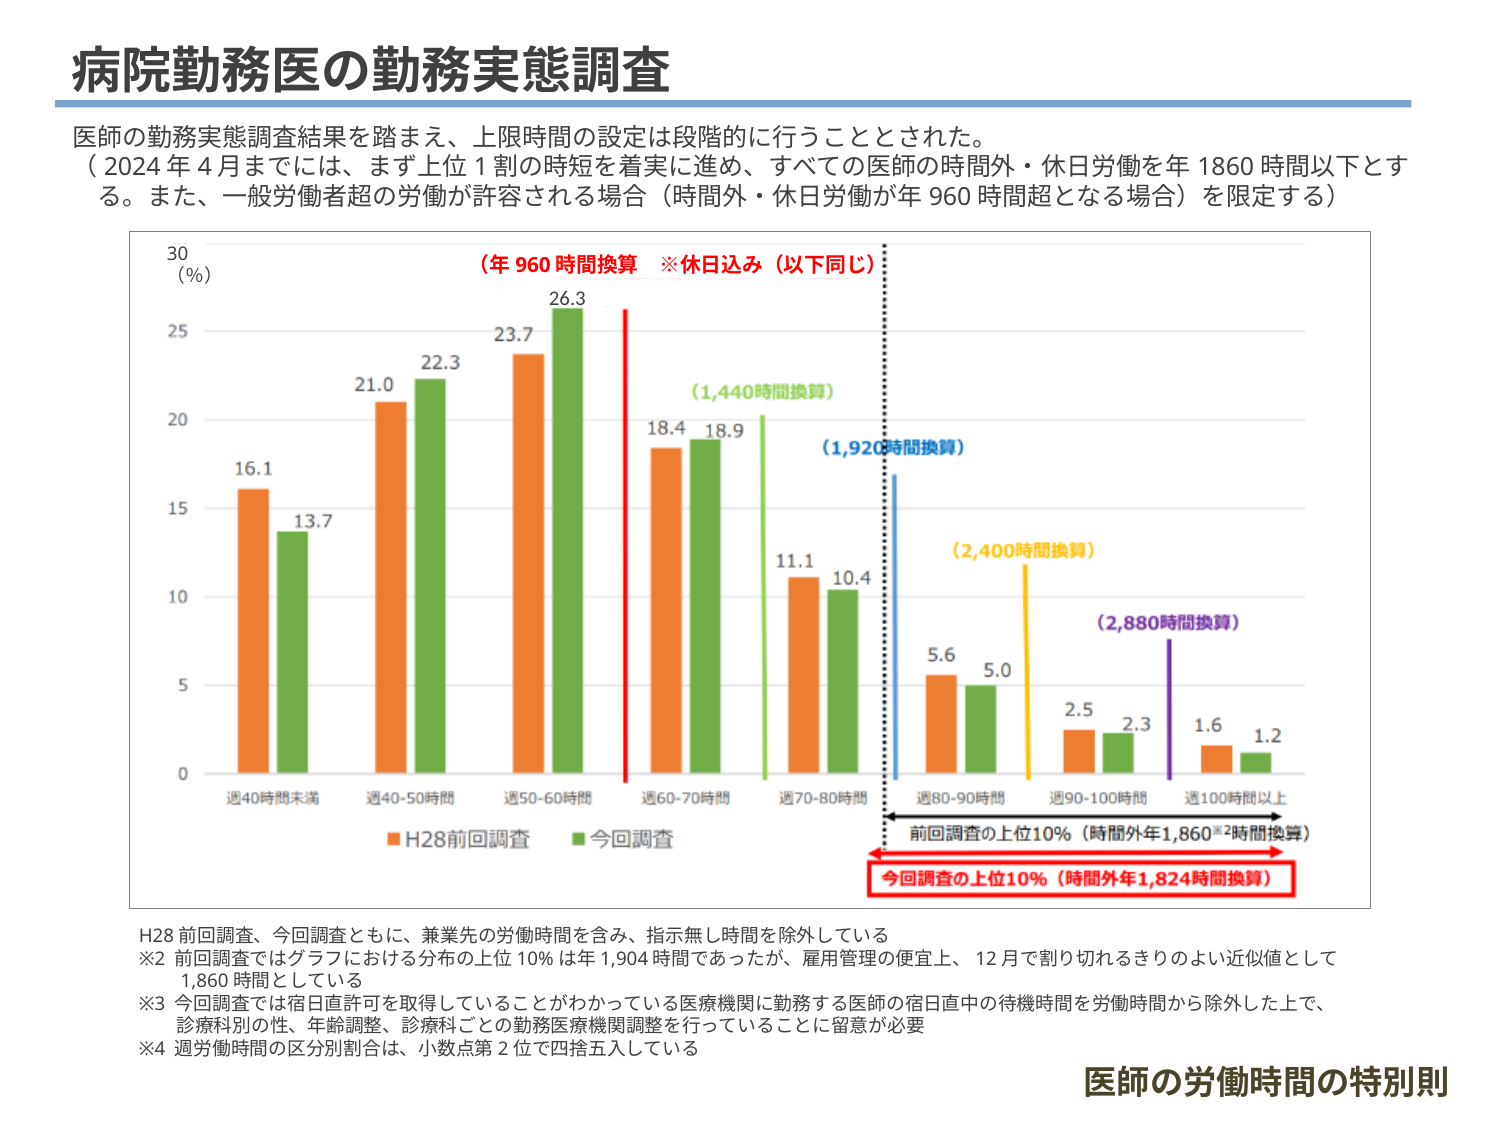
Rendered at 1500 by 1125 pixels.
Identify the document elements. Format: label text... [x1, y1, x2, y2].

text_box [53, 98, 1414, 110]
text_box 医師の勤務実態調査結果を踏まえ、上限時間の設定は段階的に行うこととされた。 （2024年4月までには、まず上位1割の時短を着実に進め、すべての医師の時間外・休日労働を年1860時間以下とする。また、一般労働者超の労働が許容される場合（時間外・休日労働が年960時間超となる場合）を限定する） [58, 113, 1431, 219]
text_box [129, 230, 1371, 909]
text_box 医師の労働時間の特別則 [1068, 1058, 1495, 1094]
text_box H28前回調査、今回調査ともに、兼業先の労働時間を含み、指示無し時間を除外している ※2 前回調査ではグラフにおける分布の上位10%は年1,904時間であったが、雇用管理の便宜上、12月で割り切れるきりのよい近似値として 1,860時間としている ※3 今回調査では宿日直許可を取得していることがわかっている医療機関に勤務する医師の宿日直中の待機時間を労働時間から除外した上で、 診療科別の性、年齢調整、診療科ごとの勤務医療機関調整を行っていることに留意が必要 ※4 週労働時間の区分別割合は、小数点第2位で四捨五入している [123, 916, 1393, 1066]
text_box 病院勤務医の勤務実態調査 [57, 30, 833, 98]
